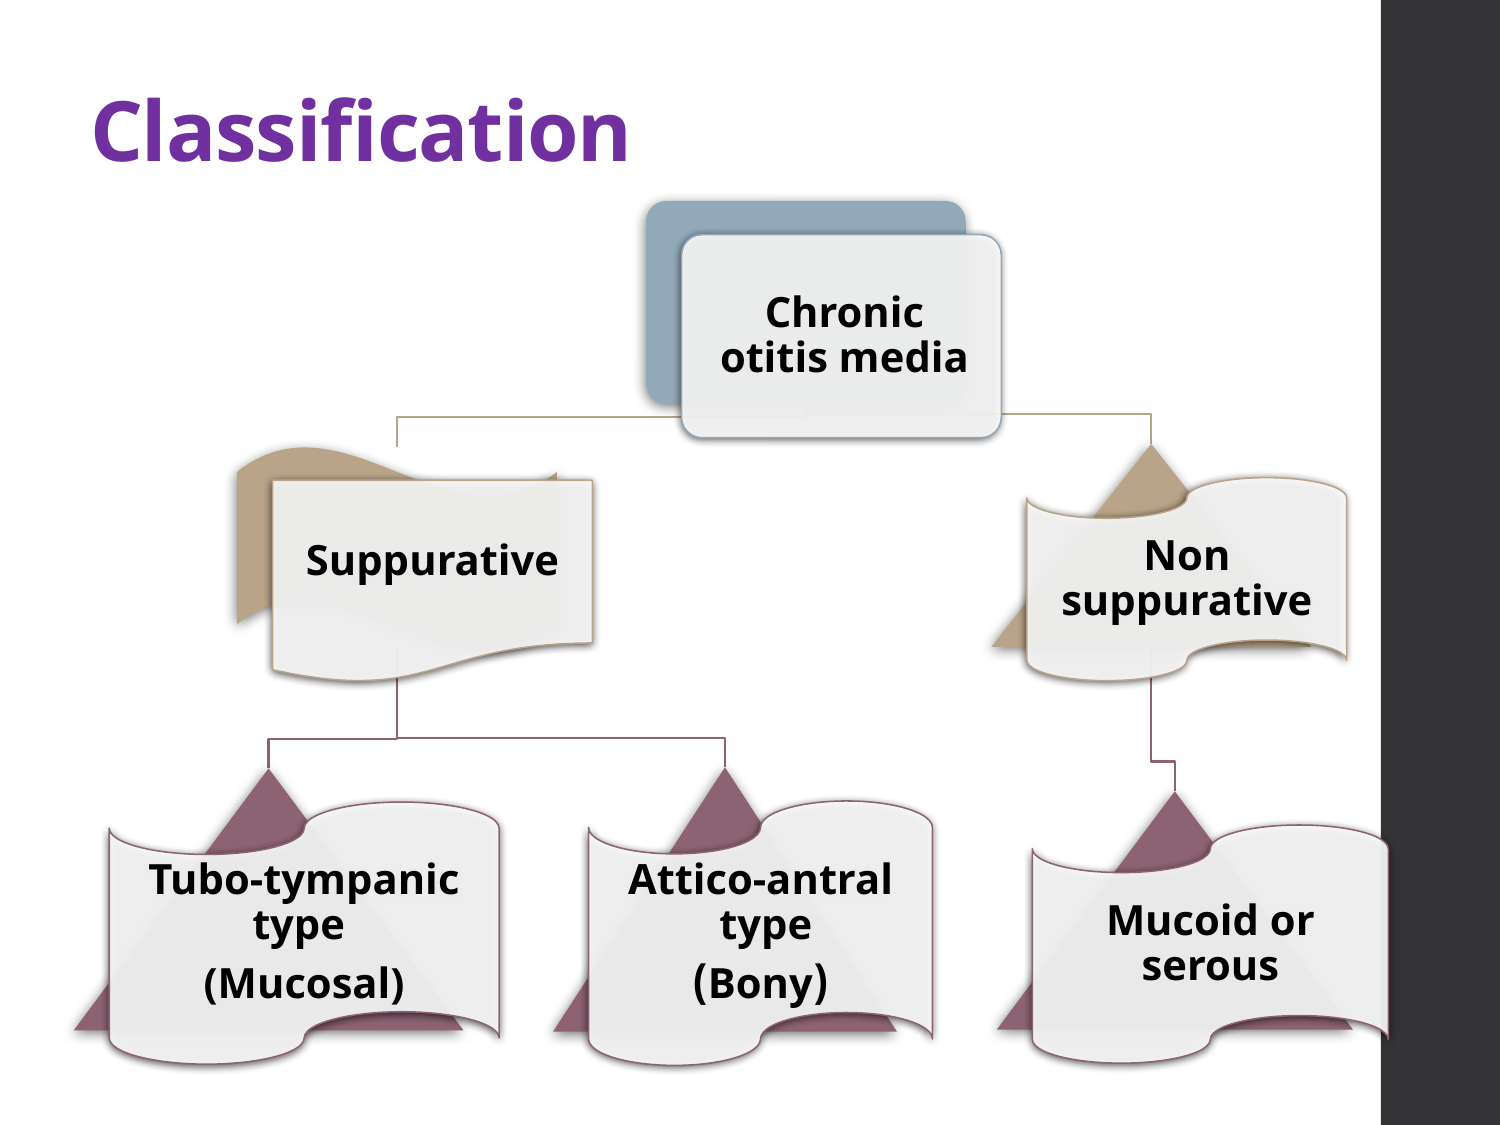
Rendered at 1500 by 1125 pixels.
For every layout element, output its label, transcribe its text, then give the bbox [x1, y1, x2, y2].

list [0, 174, 1438, 1066]
title Classification [75, 0, 1425, 169]
